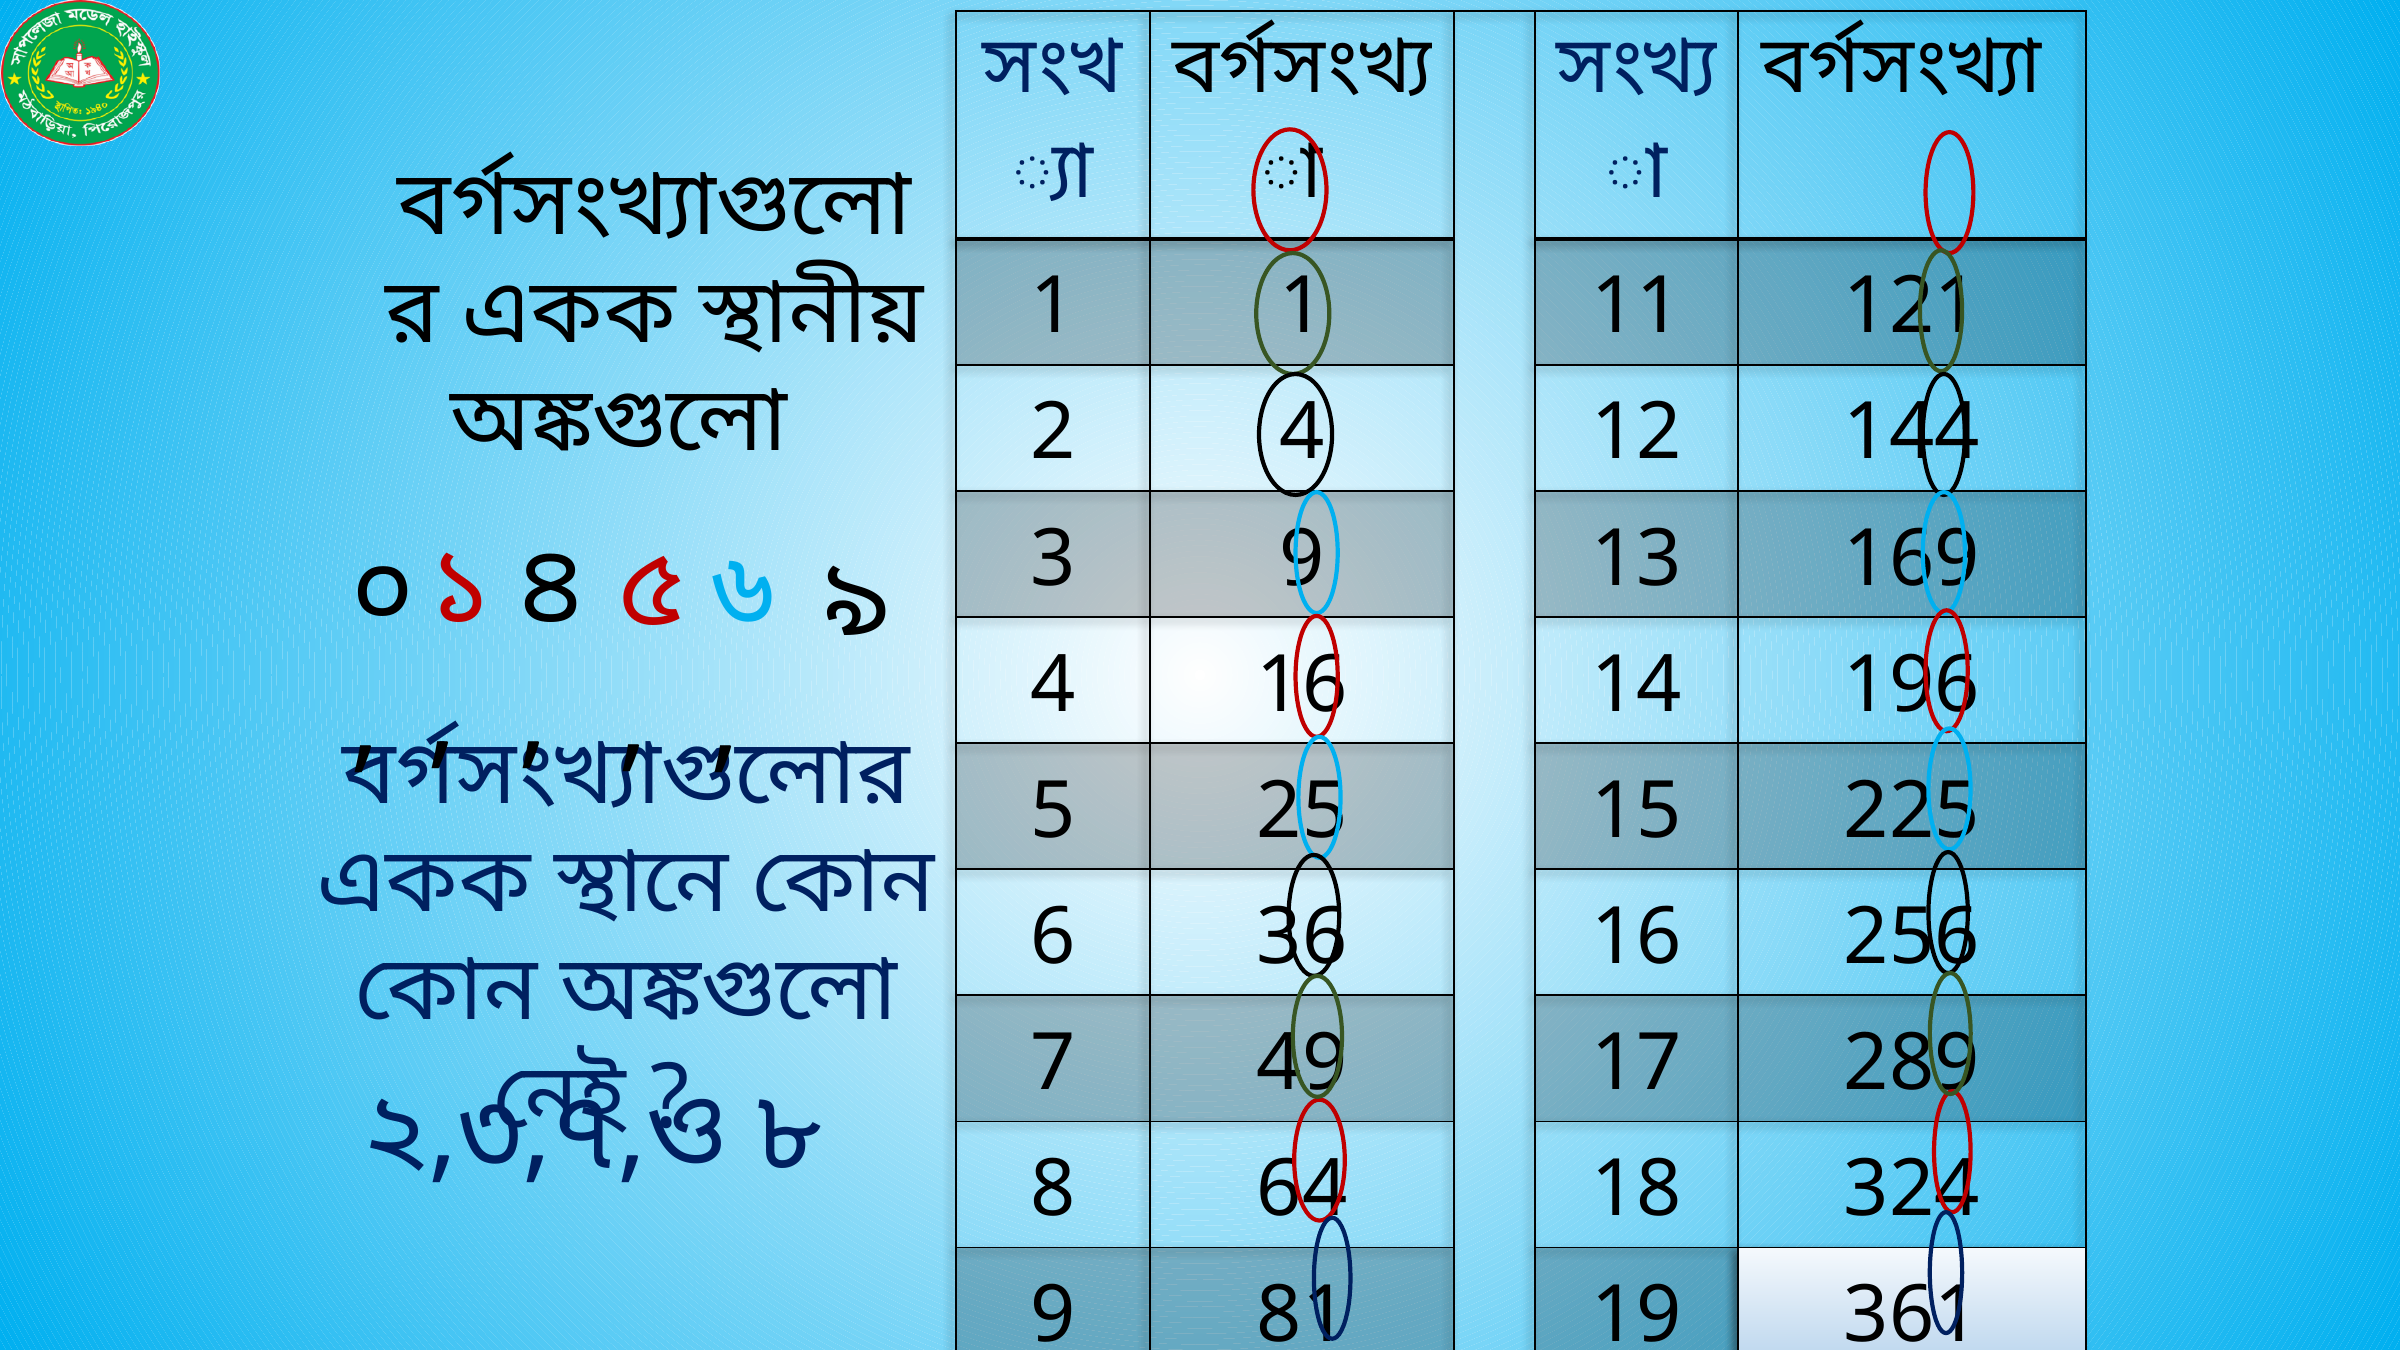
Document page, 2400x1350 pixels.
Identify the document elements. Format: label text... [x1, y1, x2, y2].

table_cell 16 [1324, 618, 1453, 742]
text_box [1924, 131, 1975, 254]
text_box ৫, [603, 507, 716, 787]
table_cell 13 [1536, 492, 1737, 616]
text_box [1312, 1216, 1352, 1340]
table_cell 36 [1322, 870, 1453, 994]
text_box বর্গসংখ্যাগুলোর একক স্থানে কোন কোন অঙ্কগুলো নেই ? [300, 706, 953, 1153]
table_cell 25 [1151, 744, 1310, 868]
table_cell 64 [1332, 1122, 1453, 1247]
text_box [1921, 491, 1966, 613]
table_cell 196 [1955, 618, 2085, 742]
text_box [1933, 1092, 1972, 1214]
table_cell 169 [1951, 492, 2085, 616]
table_cell 4 [1303, 366, 1453, 490]
table_cell 18 [1536, 1122, 1737, 1247]
table_header বর্গসংখ্যা [1151, 12, 1453, 237]
table_cell 256 [1739, 870, 1944, 994]
table_cell 36 [1151, 870, 1309, 994]
table_cell 9 [1151, 492, 1315, 616]
table_cell 225 [1952, 744, 2085, 868]
text_box [1257, 372, 1334, 496]
table_cell 49 [1322, 996, 1453, 1121]
text_box ১, [412, 505, 504, 785]
text_box ০, [335, 509, 448, 789]
table_cell 16 [1151, 618, 1312, 742]
table_cell 1 [957, 241, 1149, 364]
text_box [1927, 851, 1969, 973]
table_cell 5 [957, 744, 1149, 868]
table_cell 16 [1536, 870, 1737, 994]
text_box [1255, 252, 1331, 374]
table_cell 1 [1293, 241, 1453, 364]
text_box [1927, 727, 1972, 851]
table_header সংখ্যা [1536, 12, 1737, 237]
text_box [1918, 249, 1964, 373]
text_box [1928, 1211, 1964, 1335]
table_cell 6 [957, 870, 1149, 994]
table_header [1455, 12, 1534, 1350]
table_cell 49 [1151, 996, 1316, 1121]
table_cell 4 [1151, 366, 1285, 490]
table_cell 2 [957, 366, 1149, 490]
table_cell 256 [1955, 870, 2085, 994]
table_cell 25 [1325, 744, 1453, 868]
table_cell 225 [1739, 744, 1947, 868]
text_box [1294, 614, 1339, 738]
text_box ২,৩,৭,ও ৮ [339, 1051, 846, 1331]
text_box ৬, [695, 509, 818, 789]
table_header সংখ্যা [957, 12, 1149, 237]
table_cell 15 [1536, 744, 1737, 868]
table_cell 9 [1318, 492, 1453, 616]
table_cell 19 [1536, 1248, 1737, 1350]
text_box [1287, 853, 1341, 977]
table_cell 169 [1739, 492, 1938, 616]
table_cell 3 [957, 492, 1149, 616]
text_box ৪, [504, 505, 617, 785]
table_cell 196 [1739, 618, 1940, 742]
text_box [1921, 372, 1966, 493]
table_cell 8 [957, 1122, 1149, 1247]
table_cell 144 [1945, 366, 2085, 490]
table_cell 144 [1739, 366, 1939, 490]
text_box [1924, 609, 1969, 731]
table_cell 9 [957, 1248, 1149, 1350]
table_cell 12 [1536, 366, 1737, 490]
table_cell 324 [1739, 1122, 1946, 1247]
text_box [1294, 491, 1339, 614]
table_cell 289 [1739, 996, 1944, 1121]
text_box [1928, 971, 1972, 1096]
table_cell 121 [1951, 241, 2085, 364]
table_cell 1 [1151, 241, 1287, 364]
table_cell 324 [1953, 1122, 2085, 1247]
text_box ৯ [781, 518, 910, 666]
text_box বর্গসংখ্যাগুলোর একক স্থানীয় অঙ্কগুলো [361, 137, 947, 476]
text_box [1291, 974, 1344, 1098]
table_cell 17 [1536, 996, 1737, 1121]
text_box [1293, 1098, 1346, 1222]
text_box [1297, 735, 1342, 858]
table_header বর্গসংখ্যা [1739, 12, 2085, 237]
table_cell 7 [957, 996, 1149, 1121]
table_cell 81 [1151, 1248, 1453, 1350]
table_cell 4 [957, 618, 1149, 742]
table_cell 289 [1958, 996, 2085, 1121]
table_cell 361 [1739, 1248, 2085, 1350]
table_cell 11 [1536, 241, 1737, 364]
table_cell 121 [1739, 241, 1938, 364]
table_cell 14 [1536, 618, 1737, 742]
picture [0, 0, 160, 147]
text_box [1252, 128, 1328, 252]
table_cell 64 [1151, 1122, 1323, 1247]
